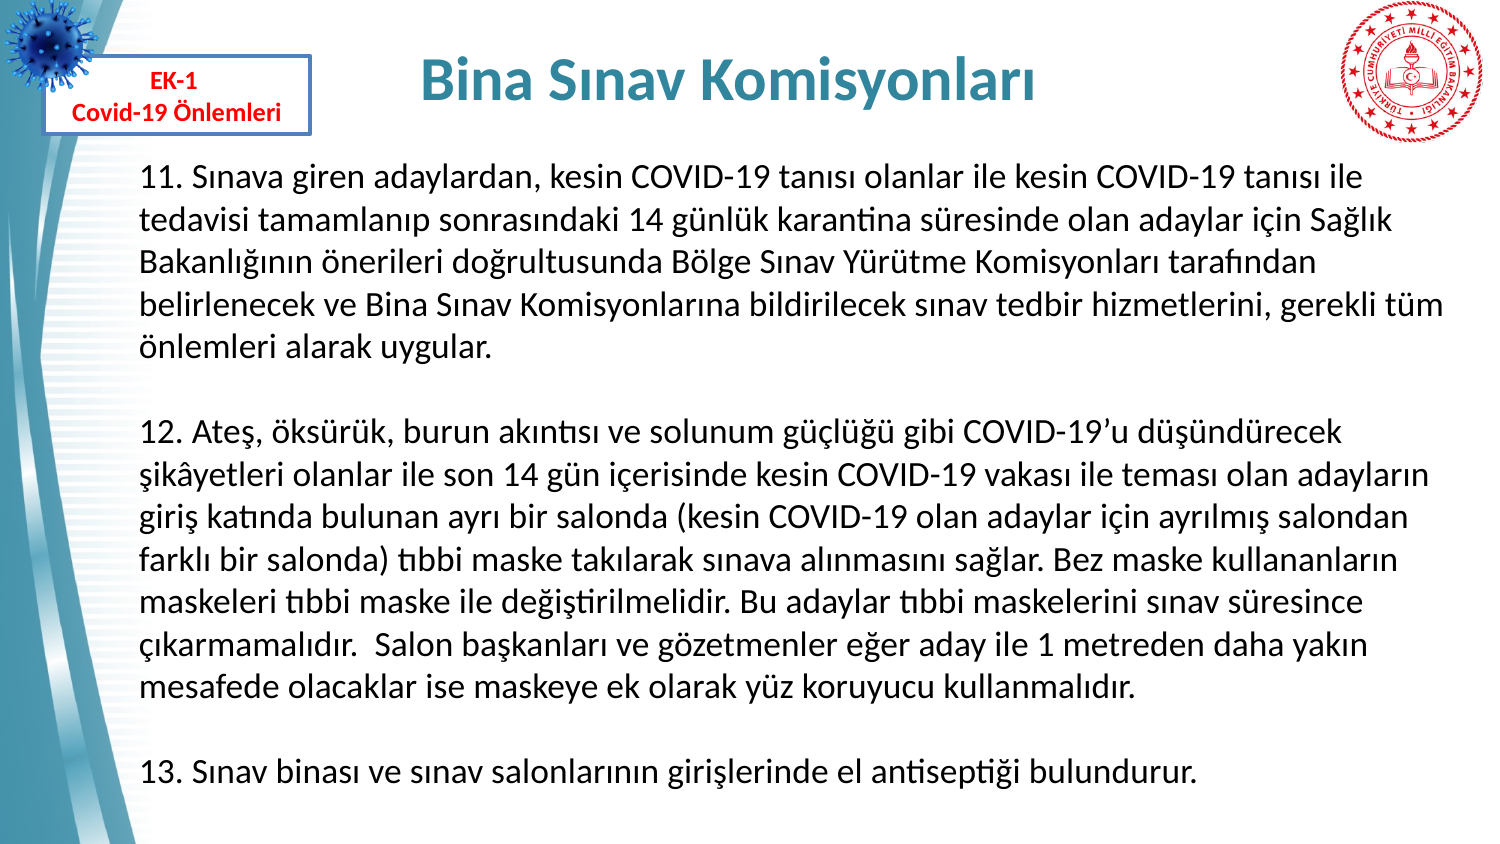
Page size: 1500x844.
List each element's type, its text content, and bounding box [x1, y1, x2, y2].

picture [0, 0, 916, 844]
picture [1340, 0, 1483, 143]
text_box EK-1 Covid-19 Önlemleri [41, 54, 312, 136]
text_box 11. Sınava giren adaylardan, kesin COVID-19 tanısı olanlar ile kesin COVID-19 tanısı ile tedavisi tamamlanıp sonrasındaki 14 günlük karantina süresinde olan adaylar için Sağlık Bakanlığının önerileri doğrultusunda Bölge Sınav Yürütme Komisyonları tarafından belirlenecek ve Bina Sınav Komisyonlarına bildirilecek sınav tedbir hizmetlerini, gerekli tüm önlemleri alarak uygular. 12. Ateş, öksürük, burun akıntısı ve solunum güçlüğü gibi COVID-19’u düşündürecek şikâyetleri olanlar ile son 14 gün içerisinde kesin COVID-19 vakası ile teması olan adayların giriş katında bulunan ayrı bir salonda (kesin COVID-19 olan adaylar için ayrılmış salondan farklı bir salonda) tıbbi maske takılarak sınava alınmasını sağlar. Bez maske kullananların maskeleri tıbbi maske ile değiştirilmelidir. Bu adaylar tıbbi maskelerini sınav süresince çıkarmamalıdır. Salon başkanları ve gözetmenler eğer aday ile 1 metreden daha yakın mesafede olacaklar ise maskeye ek olarak yüz koruyucu kullanmalıdır. 13. Sınav binası ve sınav salonlarının girişlerinde el antiseptiği bulundurur. [123, 145, 1484, 844]
title Bina Sınav Komisyonları [101, 5, 1356, 146]
